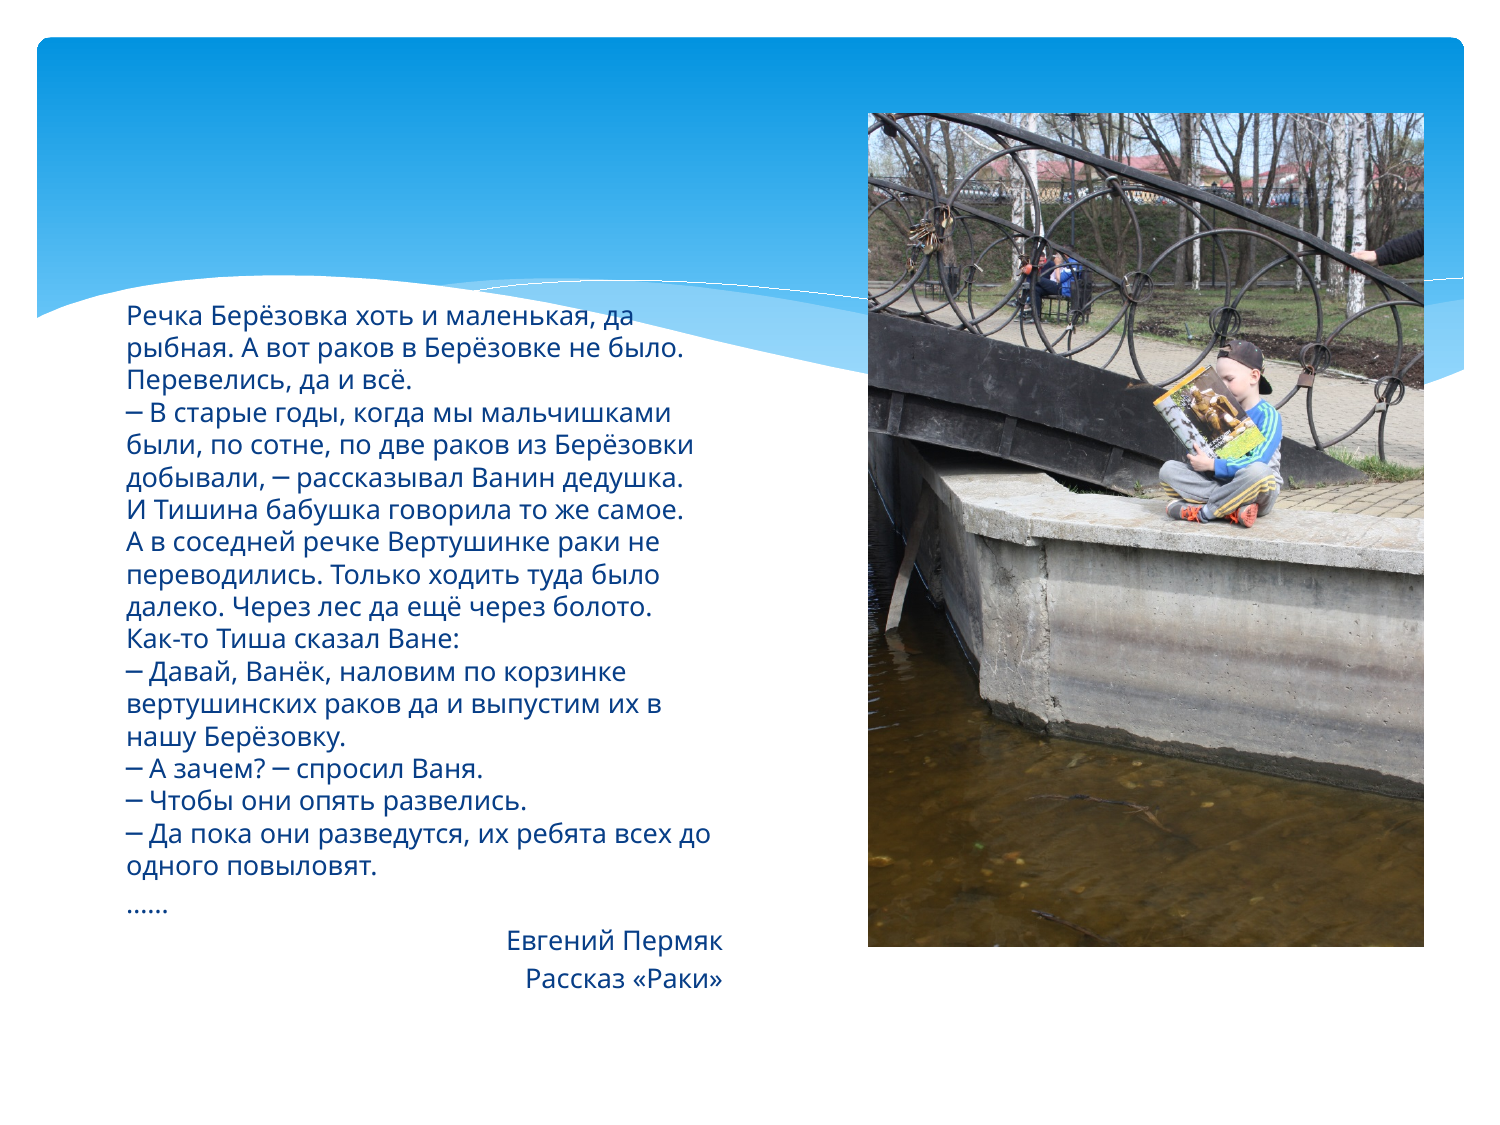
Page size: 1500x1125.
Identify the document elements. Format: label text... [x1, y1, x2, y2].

list Речка Берёзовка хоть и маленькая, да рыбная. А вот раков в Берёзовке не было. Перевелись, да и всё. ─ В старые годы, когда мы мальчишками были, по сотне, по две раков из Берёзовки добывали, ─ рассказывал Ванин дедушка. И Тишина бабушка говорила то же самое. А в соседней речке Вертушинке раки не переводились. Только ходить туда было далеко. Через лес да ещё через болото. Как-то Тиша сказал Ване: ─ Давай, Ванёк, наловим по корзинке вертушинских раков да и выпустим их в нашу Берёзовку. ─ А зачем? ─ спросил Ваня. ─ Чтобы они опять развелись. ─ Да пока они разведутся, их ребята всех до одного повыловят. …… Евгений Пермяк Рассказ «Раки» [111, 290, 738, 1005]
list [867, 113, 1424, 947]
